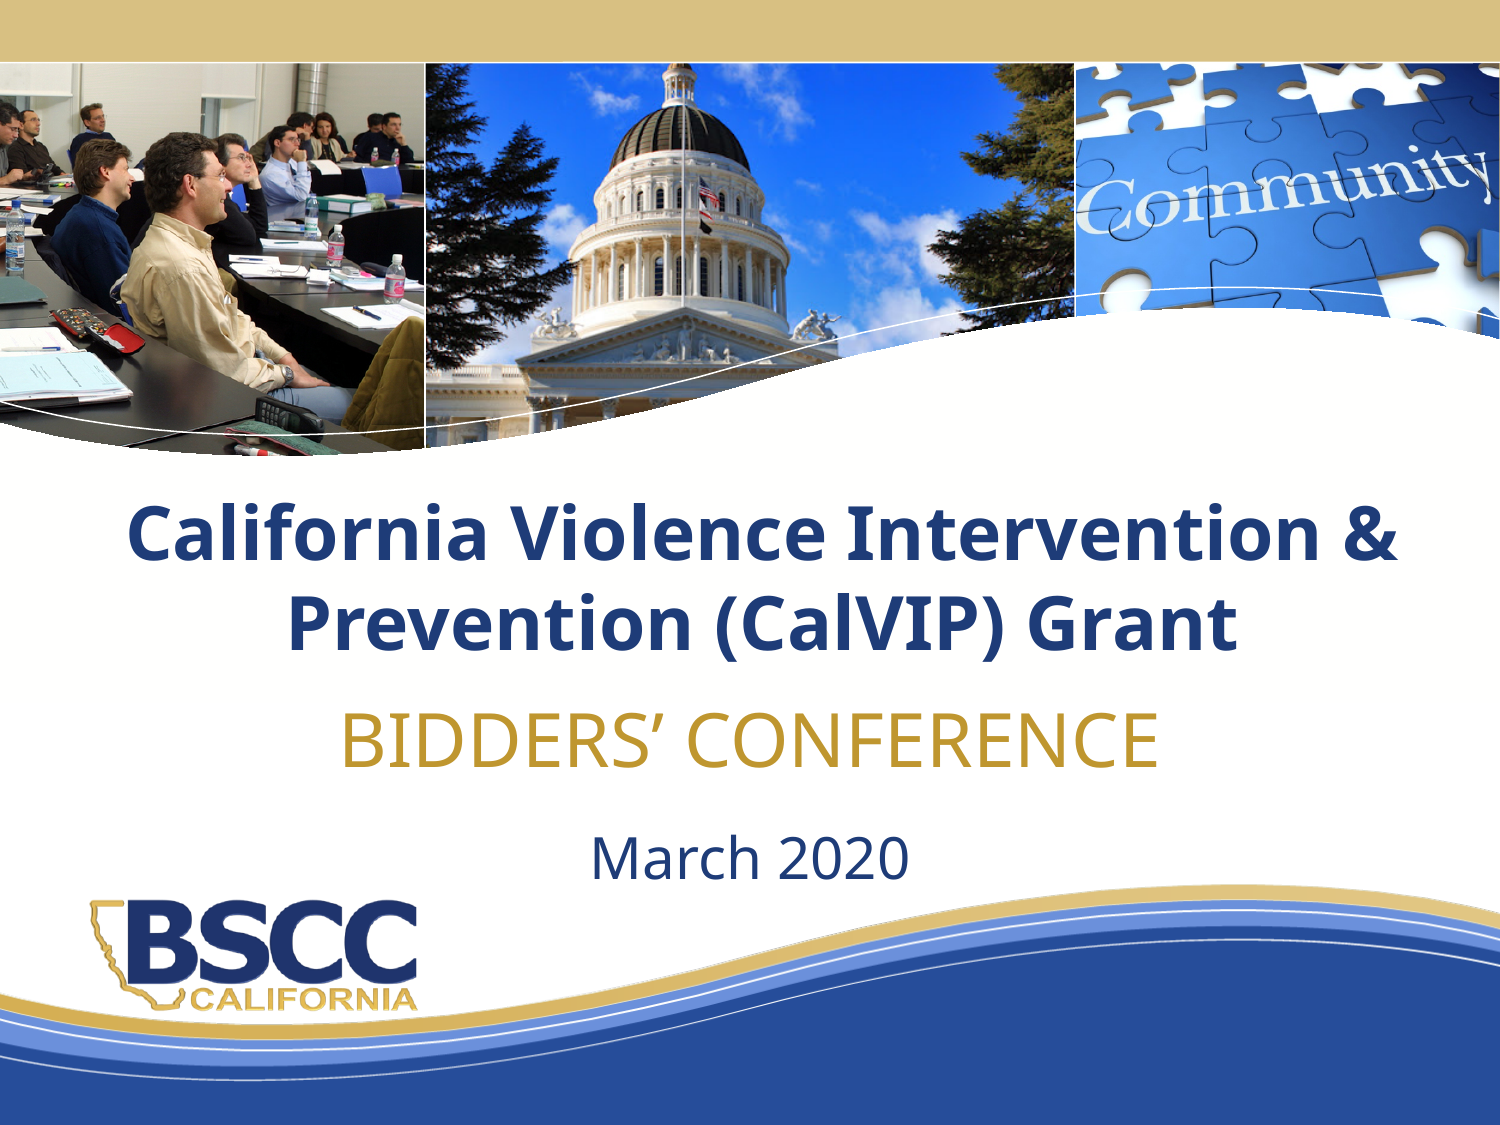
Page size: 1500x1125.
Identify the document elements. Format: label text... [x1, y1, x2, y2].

text_box March 2020 [50, 800, 1450, 913]
picture [1076, 289, 1500, 339]
picture [426, 298, 1074, 448]
text_box BIDDERS’ CONFERENCE [31, 675, 1469, 800]
picture [1076, 64, 1500, 318]
title California Violence Intervention & Prevention (CalVIP) Grant [37, 499, 1488, 651]
picture [426, 64, 1074, 426]
picture [0, 403, 424, 456]
picture [0, 64, 424, 434]
picture [0, 883, 1500, 1125]
